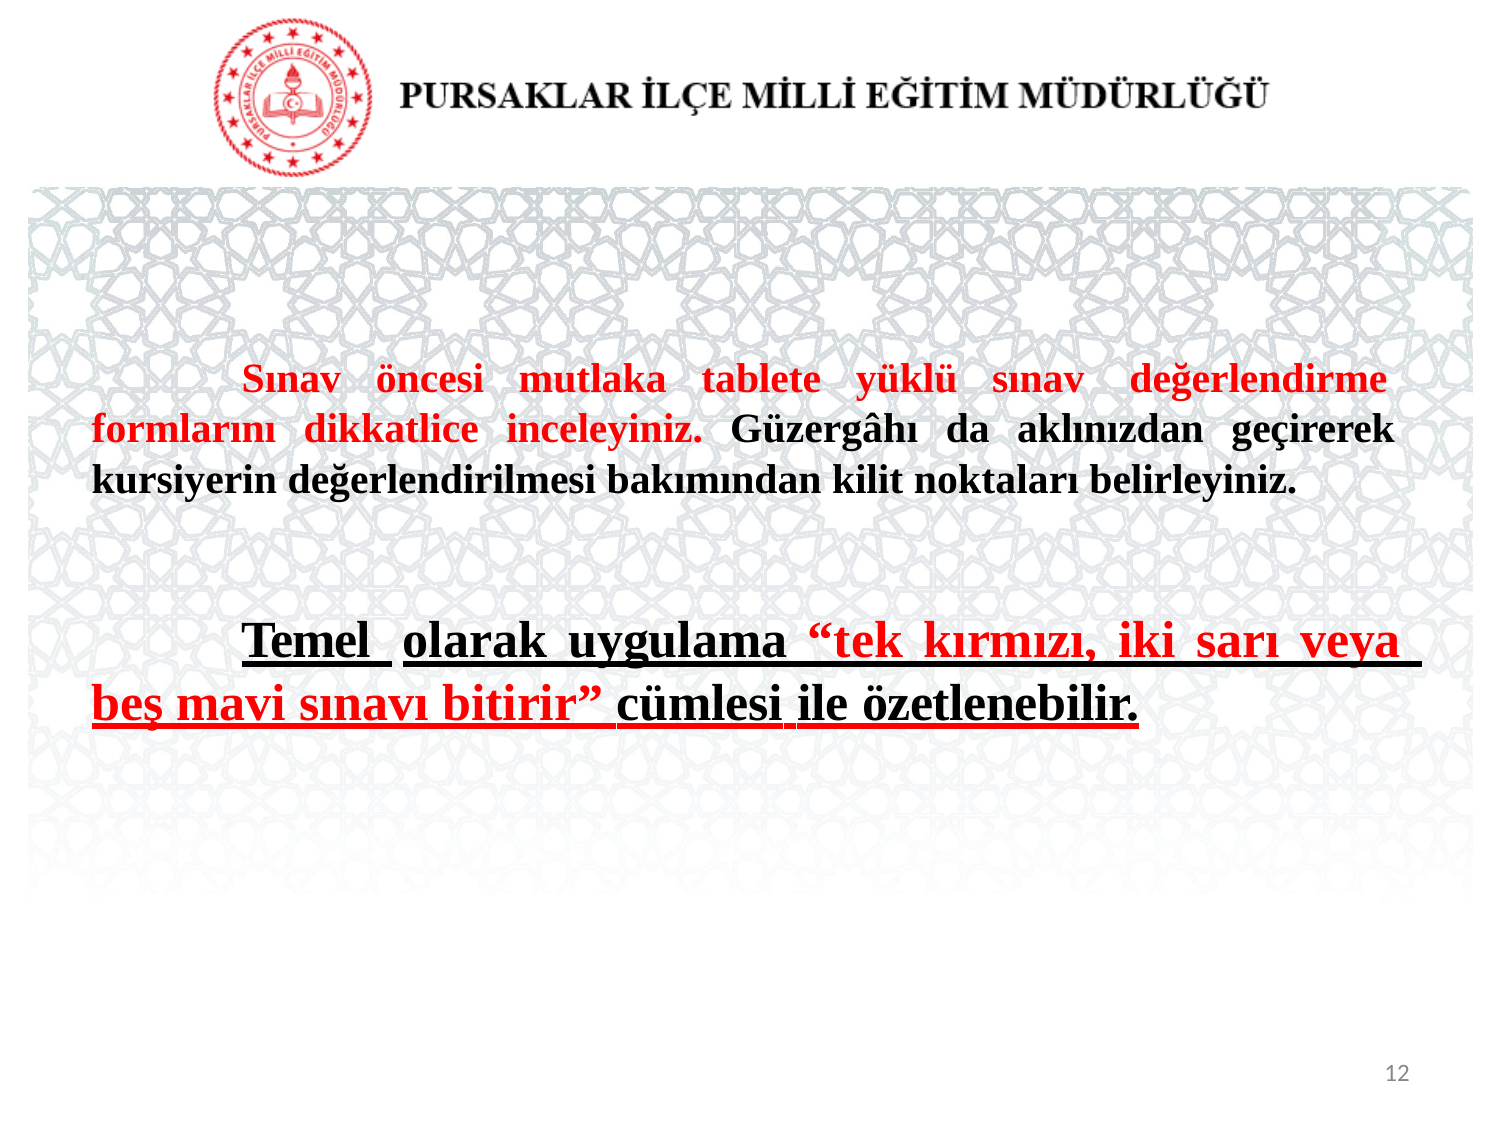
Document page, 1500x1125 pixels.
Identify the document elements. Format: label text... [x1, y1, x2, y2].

picture [28, 0, 1473, 904]
text_box 12 [1384, 1062, 1410, 1111]
